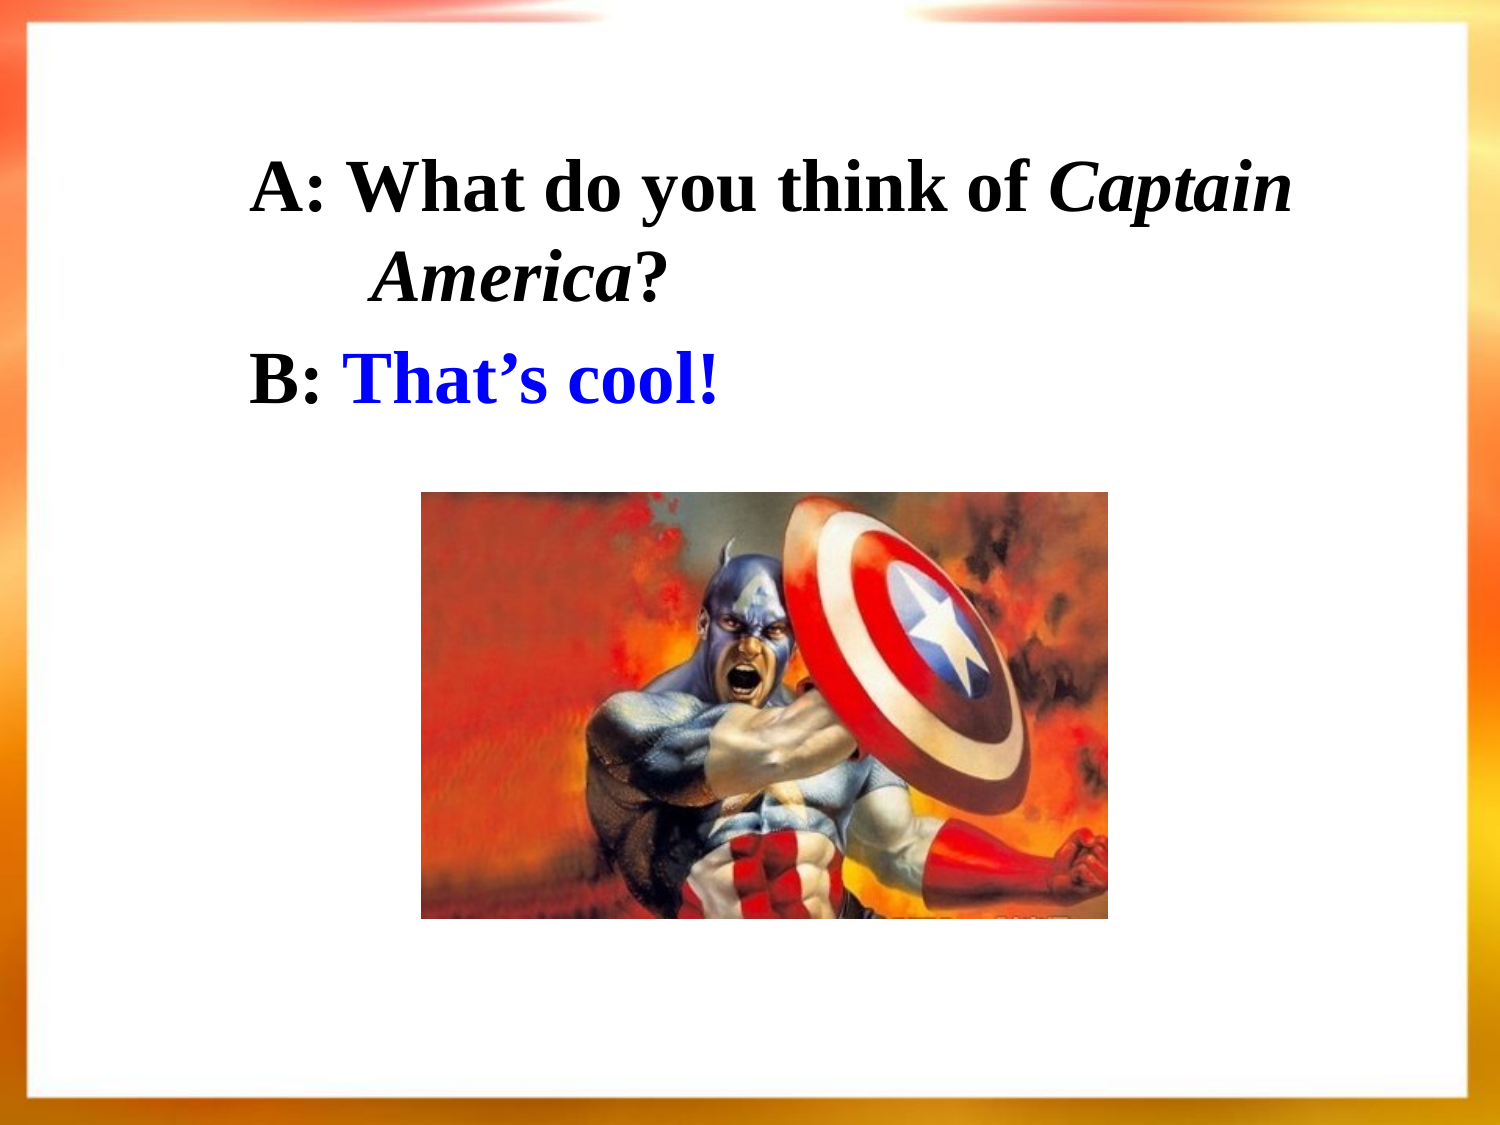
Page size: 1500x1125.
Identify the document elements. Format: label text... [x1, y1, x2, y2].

text_box A: What do you think of Captain America? B: That’s cool! [234, 128, 1418, 427]
picture [0, 0, 1500, 1125]
